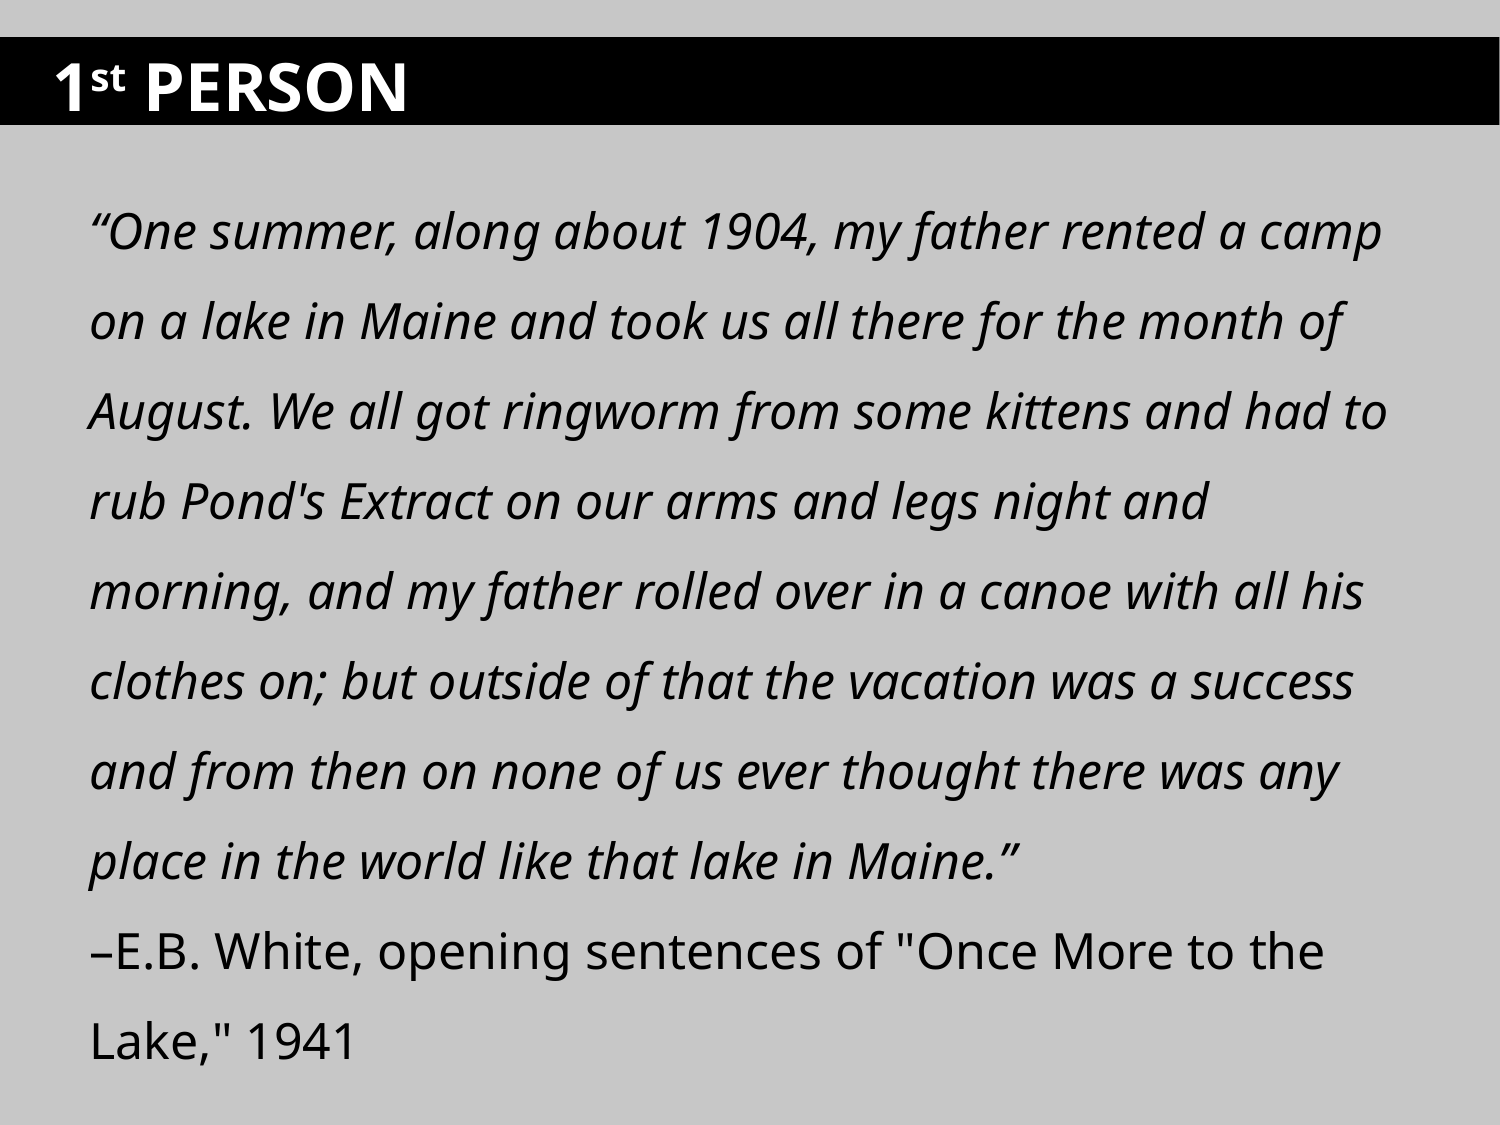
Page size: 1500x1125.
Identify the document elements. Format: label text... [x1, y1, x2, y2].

text_box 1st PERSON [37, 37, 1150, 133]
text_box “One summer, along about 1904, my father rented a camp on a lake in Maine and took us all there for the month of August. We all got ringworm from some kittens and had to rub Pond's Extract on our arms and legs night and morning, and my father rolled over in a canoe with all his clothes on; but outside of that the vacation was a success and from then on none of us ever thought there was any place in the world like that lake in Maine.” –E.B. White, opening sentences of "Once More to the Lake," 1941 [74, 162, 1413, 1078]
picture [0, 0, 1500, 1125]
